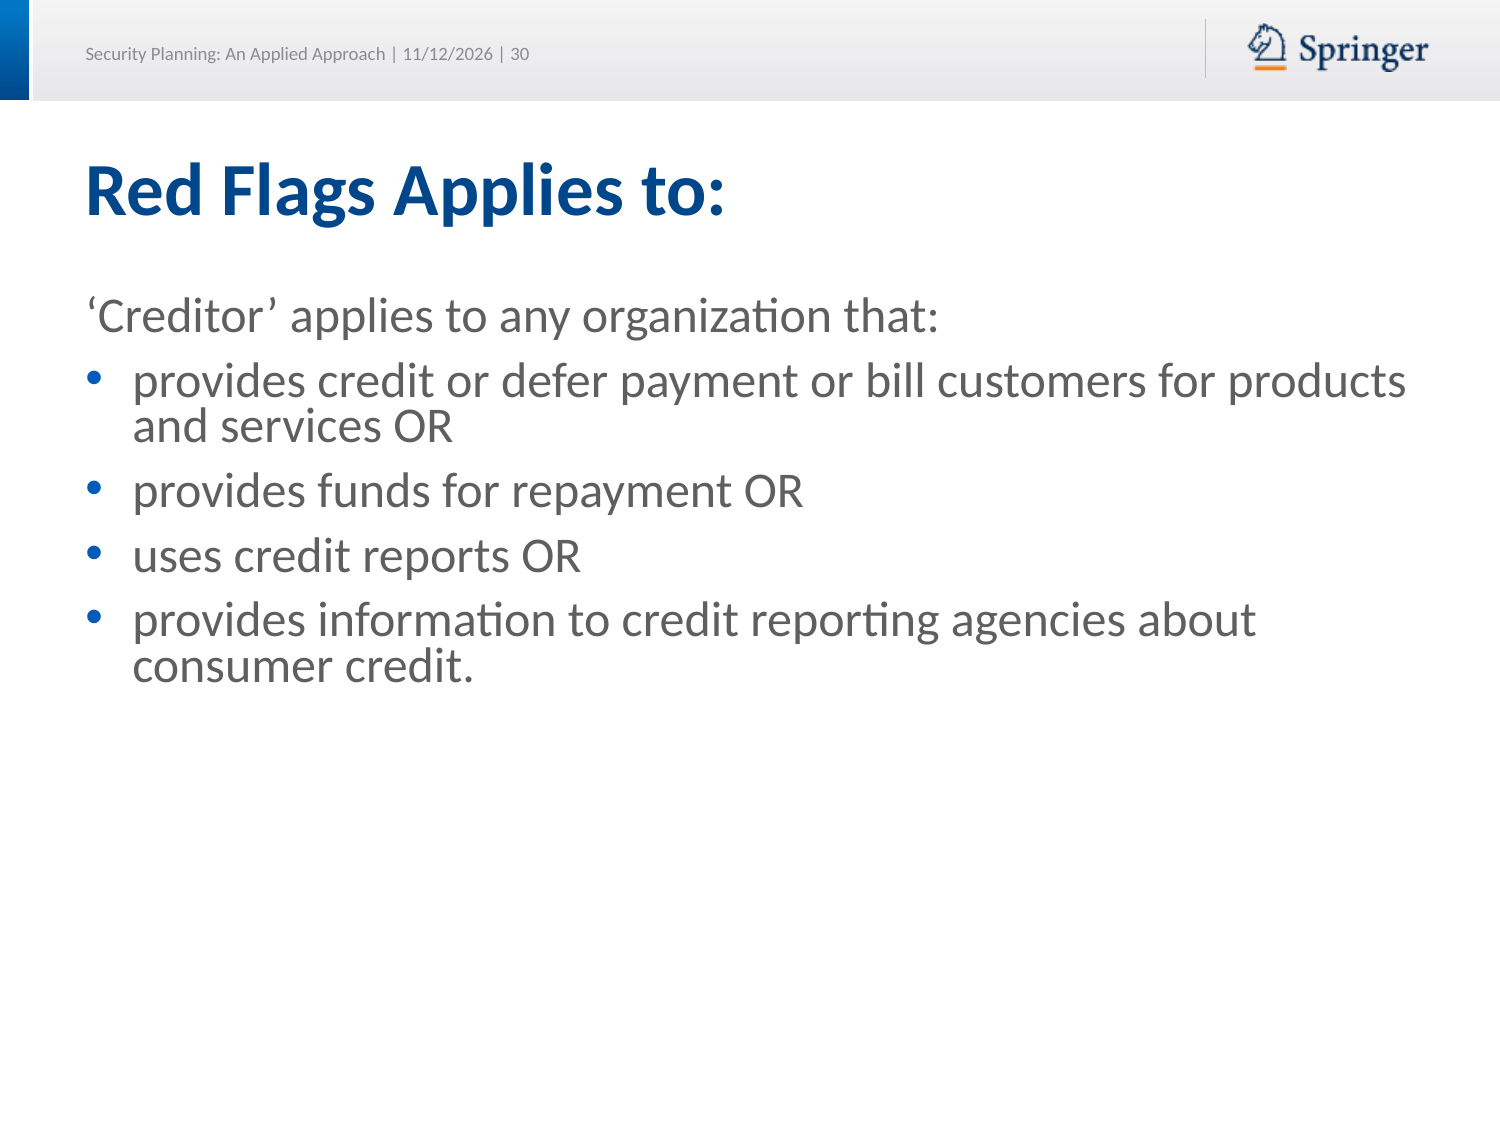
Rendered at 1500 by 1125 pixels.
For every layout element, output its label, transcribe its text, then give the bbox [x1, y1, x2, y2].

list ‘Creditor’ applies to any organization that: provides credit or defer payment or bill customers for products and services OR provides funds for repayment OR uses credit reports OR provides information to credit reporting agencies about consumer credit. [85, 296, 1424, 1046]
title Red Flags Applies to: [85, 150, 1424, 233]
picture [33, 0, 1500, 101]
